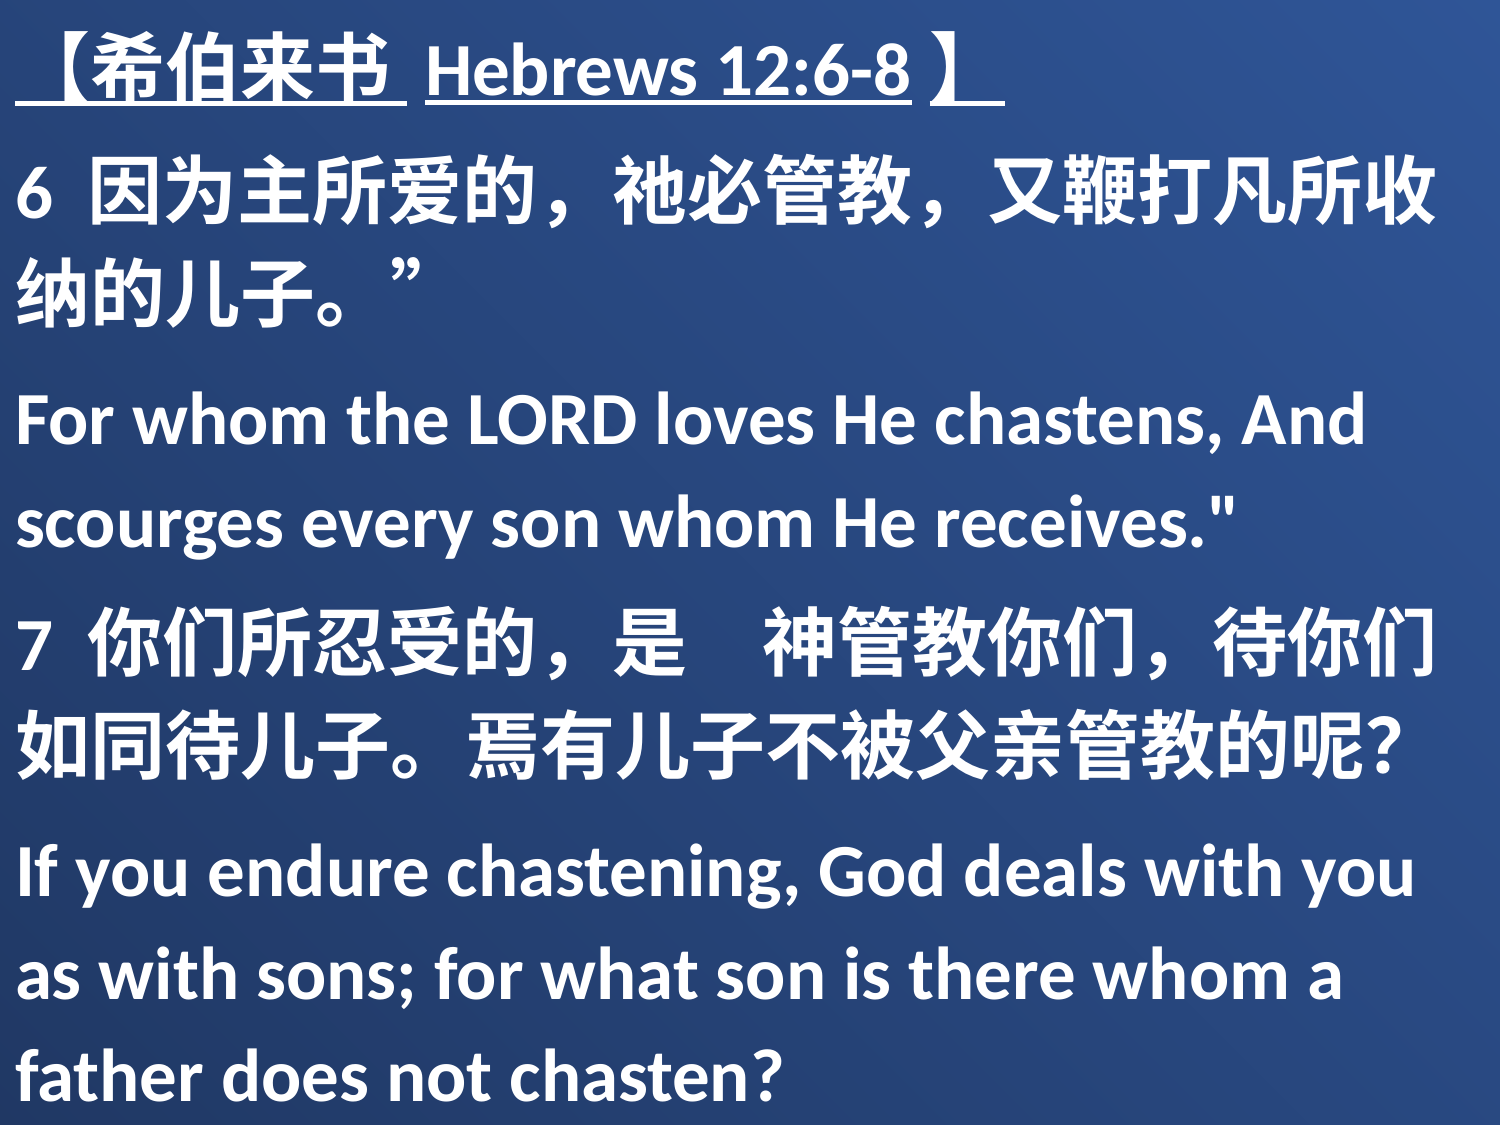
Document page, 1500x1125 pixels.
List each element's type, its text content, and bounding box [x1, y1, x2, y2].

subtitle 【希伯来书 Hebrews 12:6-8】 6 因为主所爱的，祂必管教，又鞭打凡所收纳的儿子。” For whom the LORD loves He chastens, And scourges every son whom He receives." 7 你们所忍受的，是 神管教你们，待你们如同待儿子。焉有儿子不被父亲管教的呢？ If you endure chastening, God deals with you as with sons; for what son is there whom a father does not chasten? [0, 0, 1500, 1125]
